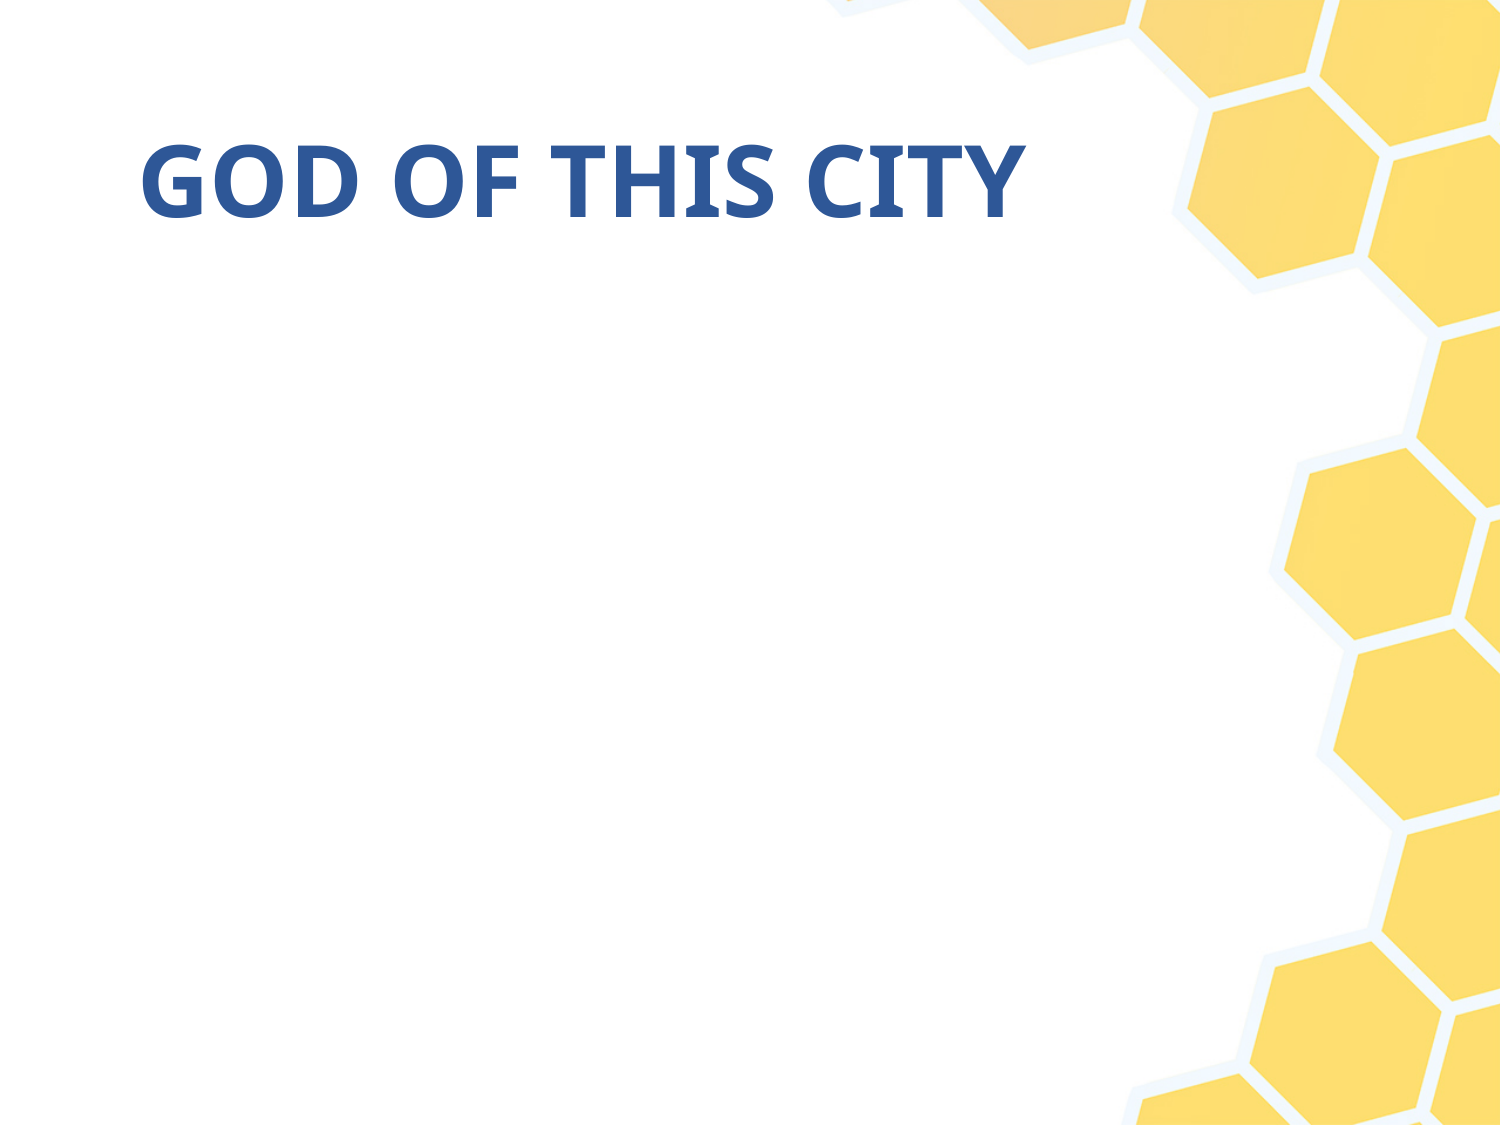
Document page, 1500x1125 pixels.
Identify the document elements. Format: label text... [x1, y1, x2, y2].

list ACTION STEPS Whether a Christian or non-Christian, learn to claim your new identity in Christ. II Corinthians 5:17: Therefore, if anyone is in Christ, he is a new creation.[a] The old has passed away; behold, the new has come. II Corinthians 5:21: For our sake he made him to be sin who knew no sin, so that in him we might become the righteousness of God. [0, 0, 1500, 1125]
title GOD OF THIS CITY [122, 98, 1500, 272]
